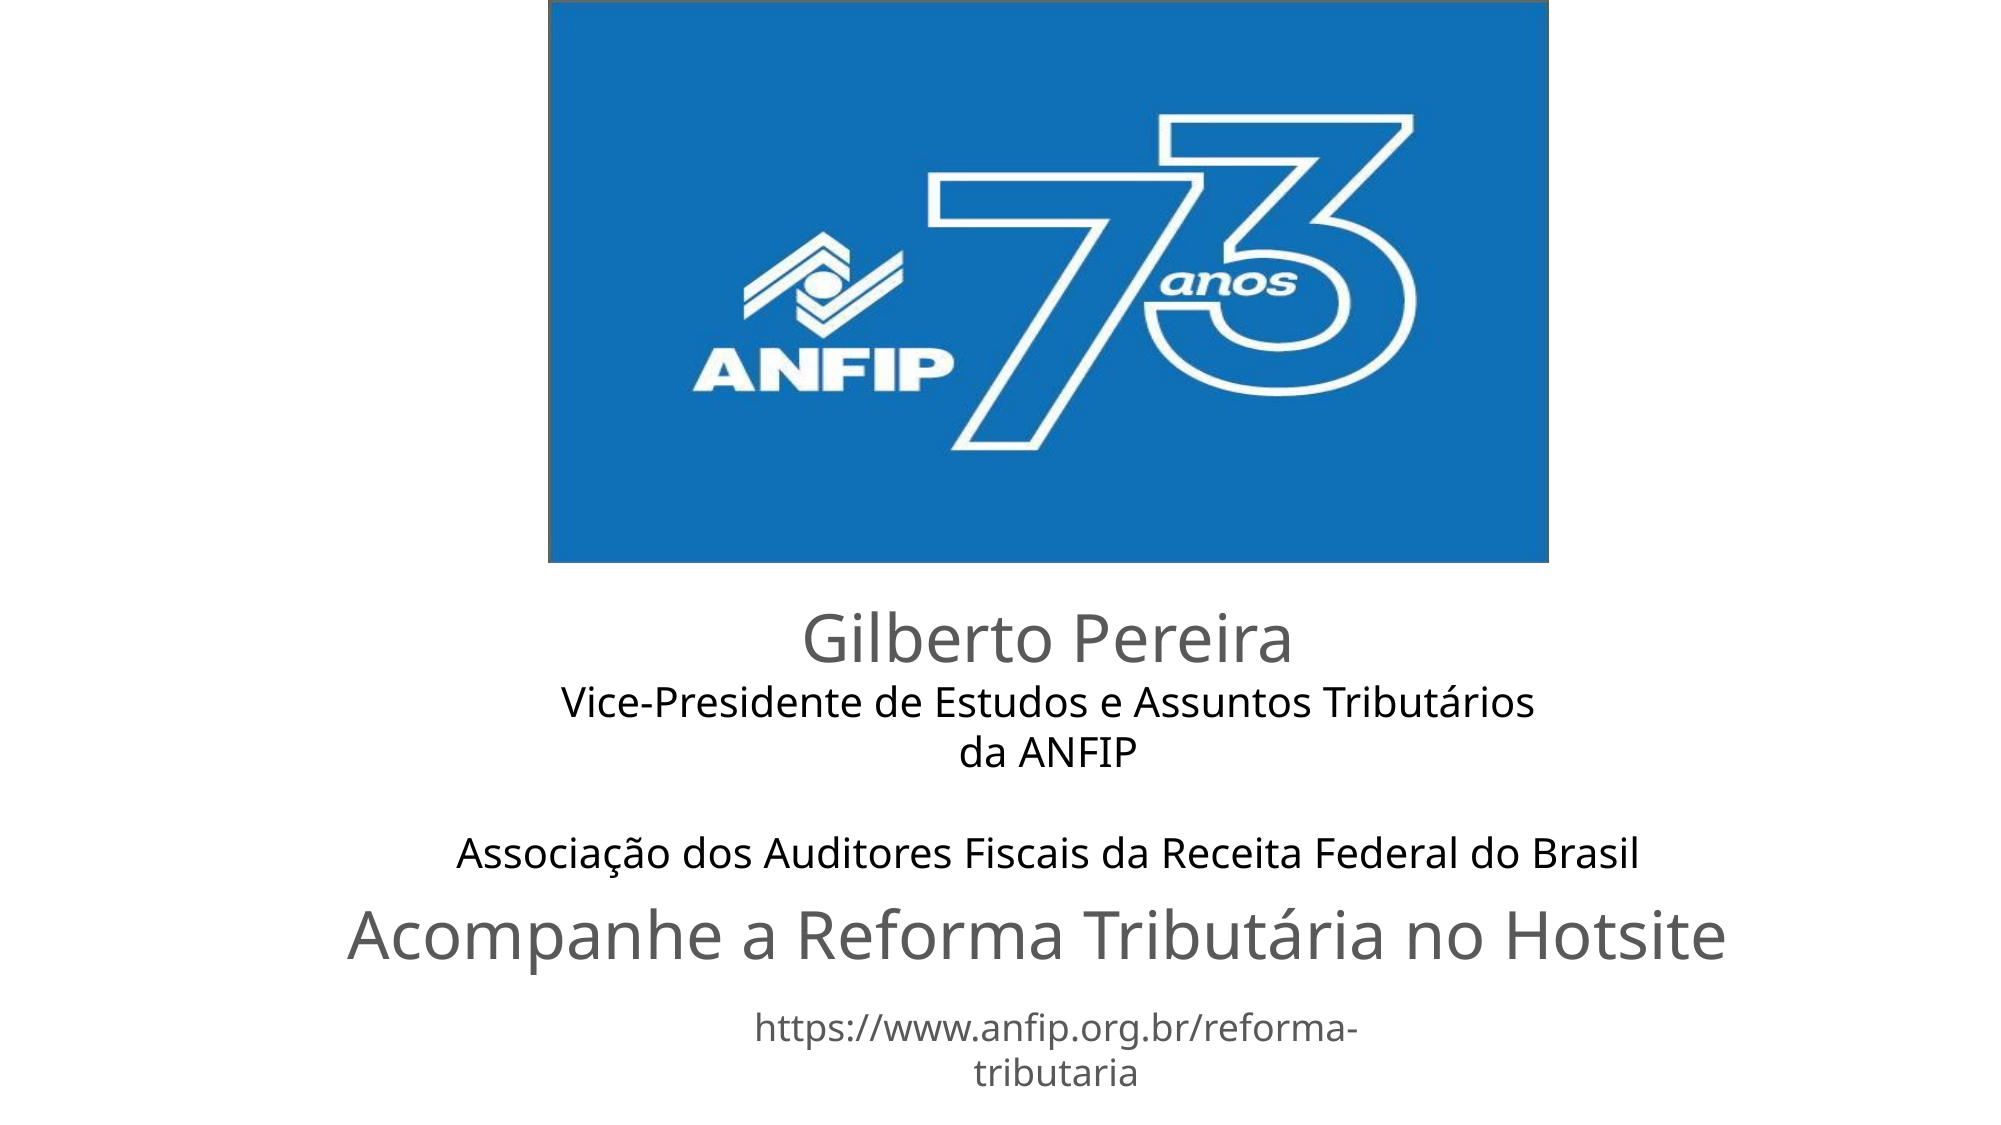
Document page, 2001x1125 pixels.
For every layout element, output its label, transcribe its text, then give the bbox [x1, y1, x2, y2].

picture [548, 0, 1549, 563]
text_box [558, 885, 1519, 1058]
text_box Gilberto Pereira Vice-Presidente de Estudos e Assuntos Tributários da ANFIP Associação dos Auditores Fiscais da Receita Federal do Brasil [441, 588, 1656, 884]
